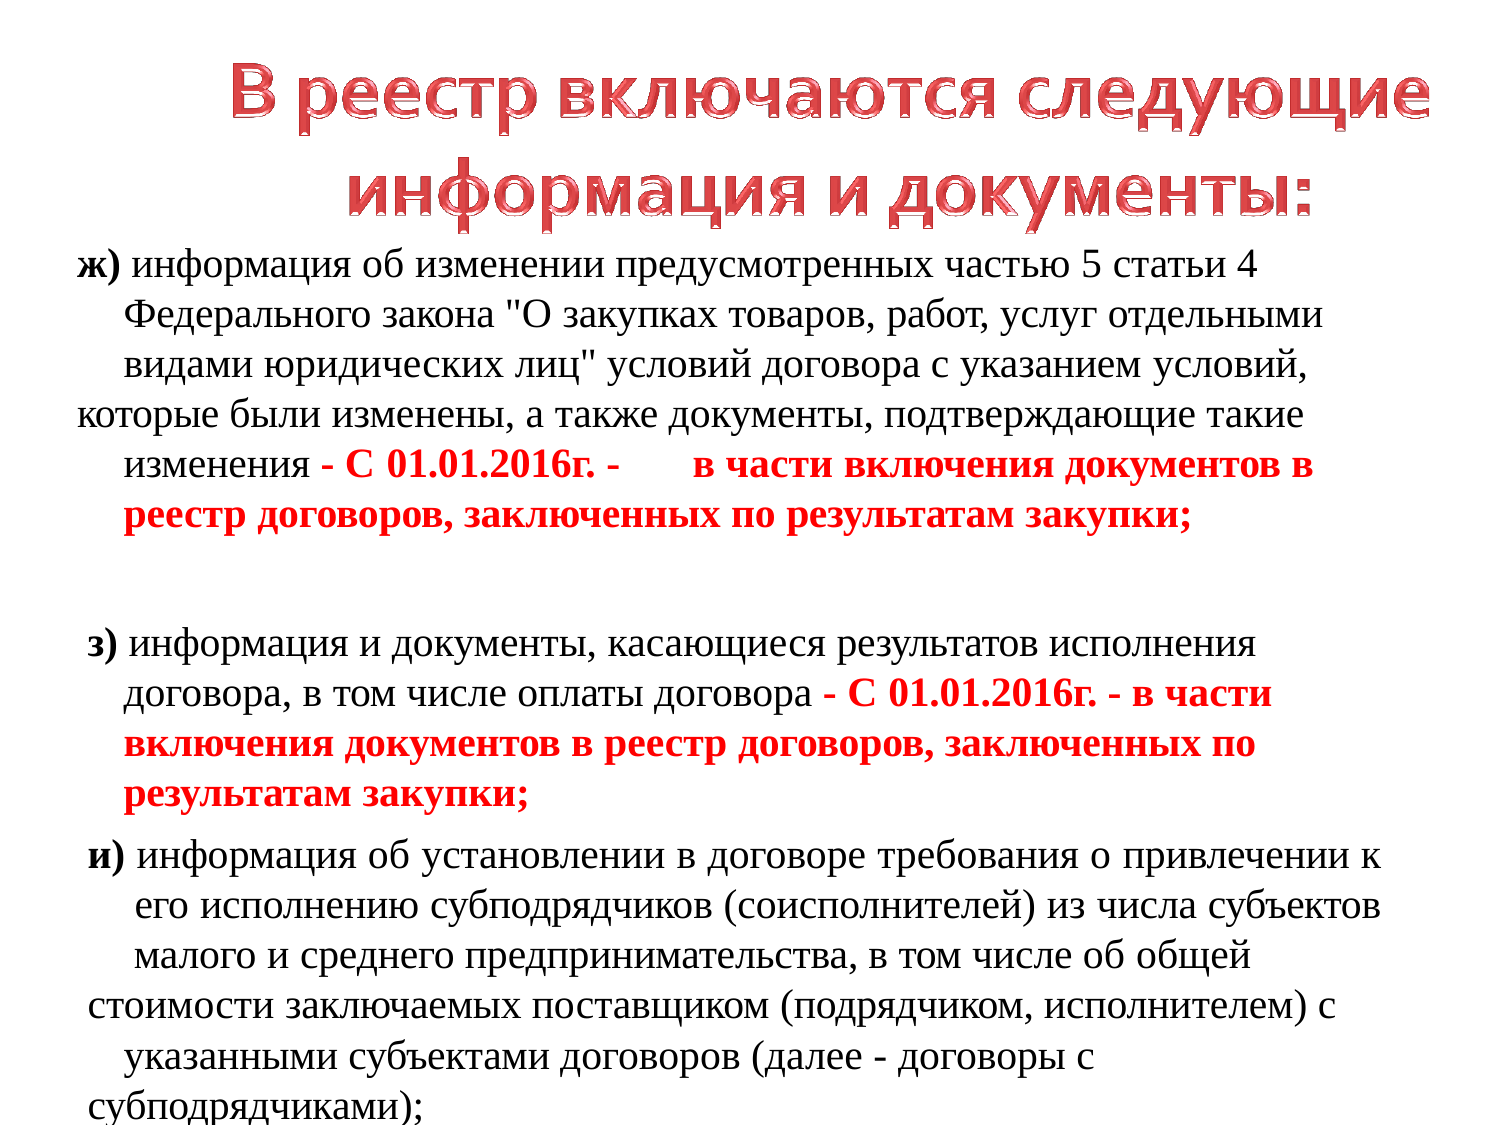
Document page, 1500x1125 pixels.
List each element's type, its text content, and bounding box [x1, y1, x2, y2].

text_box [232, 62, 1430, 234]
text_box ж) информация об изменении предусмотренных частью 5 статьи 4 Федерального закона "О закупках товаров, работ, услуг отдельными видами юридических лиц" условий договора с указанием условий, которые были изменены, а также документы, подтверждающие такие изменения - С 01.01.2016г. - в части включения документов в реестр договоров, заключенных по результатам закупки; з) информация и документы, касающиеся результатов исполнения договора, в том числе оплаты договора - С 01.01.2016г. - в части включения документов в реестр договоров, заключенных по результатам закупки; и) информация об установлении в договоре требования о привлечении к его исполнению субподрядчиков (соисполнителей) из числа субъектов малого и среднего предпринимательства, в том числе об общей стоимости заключаемых поставщиком (подрядчиком, исполнителем) с указанными субъектами договоров (далее - договоры с субподрядчиками); [75, 233, 1383, 1125]
